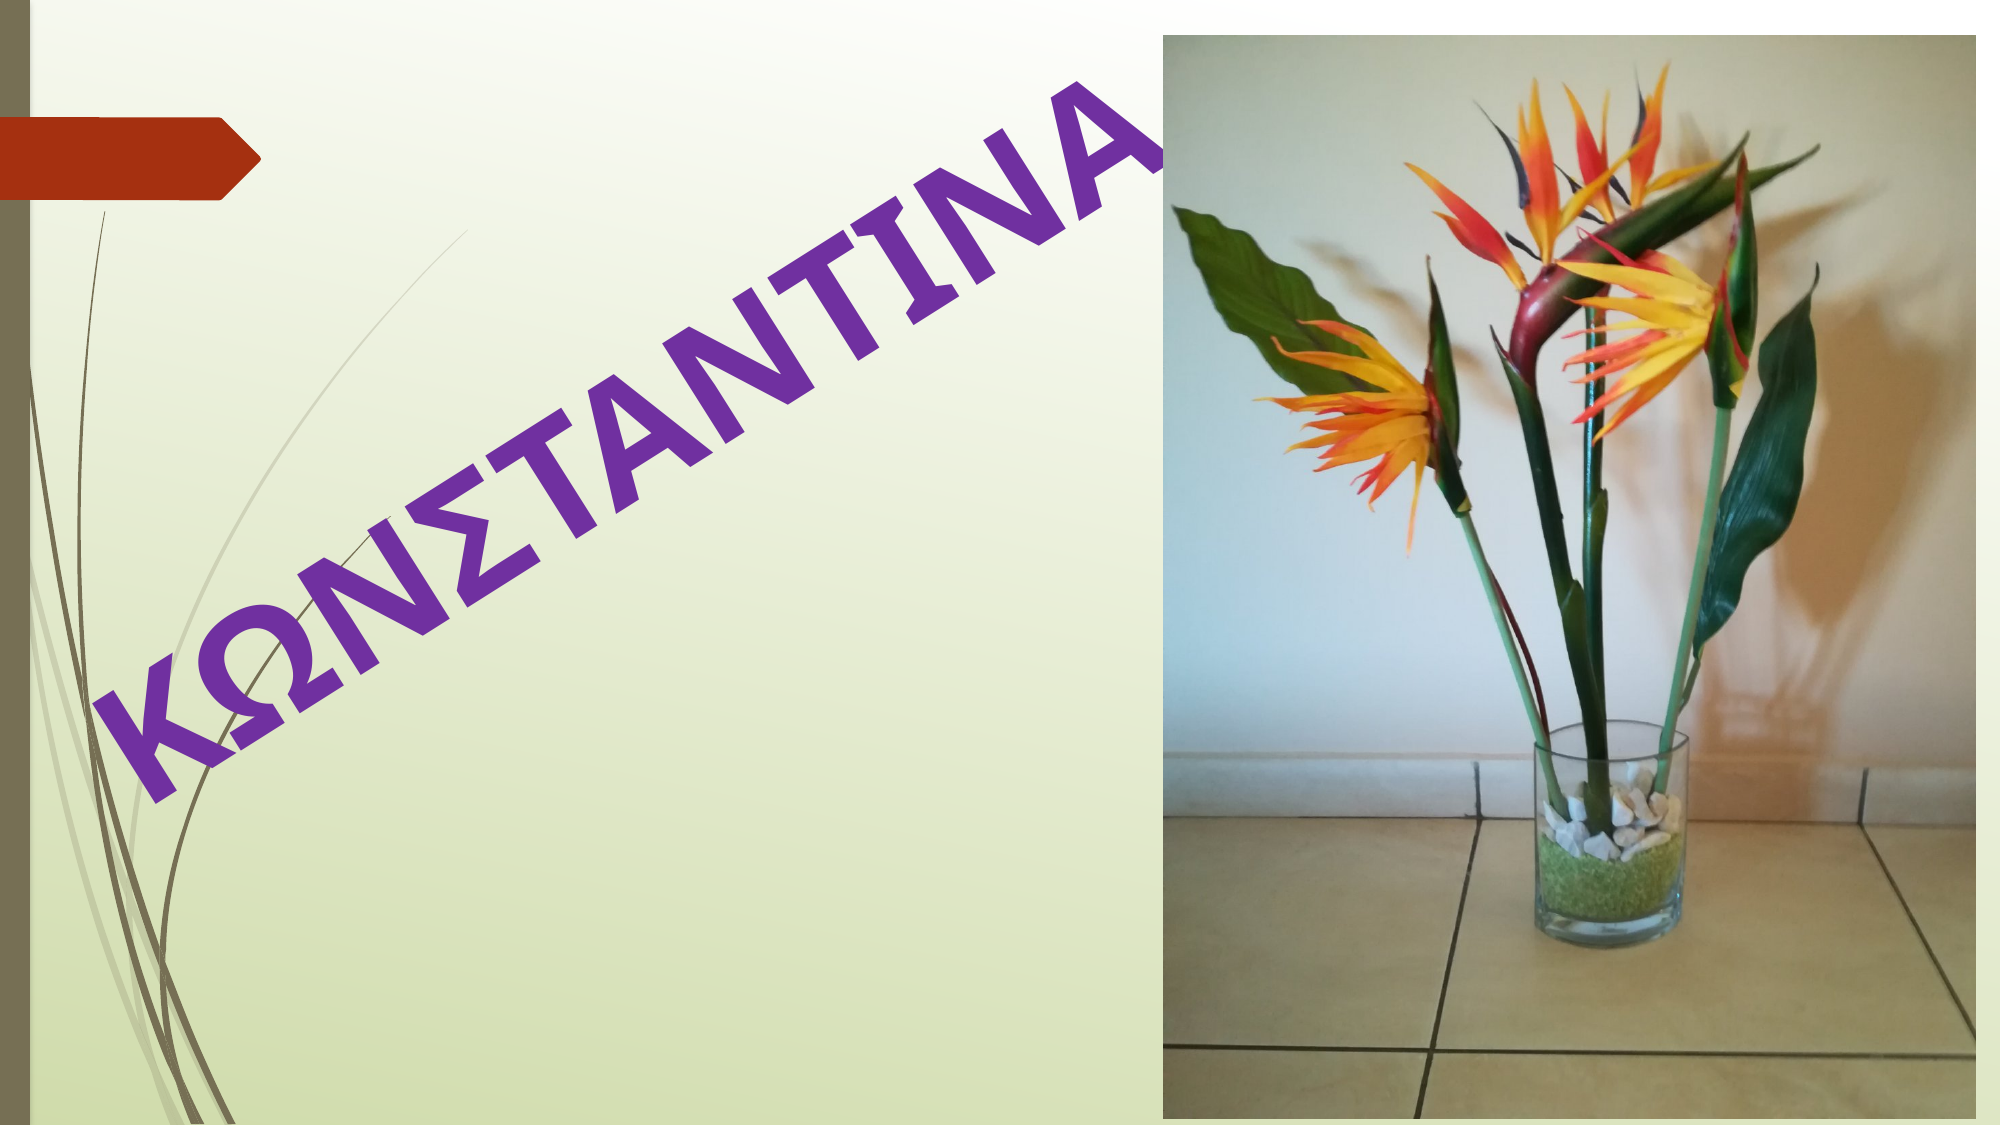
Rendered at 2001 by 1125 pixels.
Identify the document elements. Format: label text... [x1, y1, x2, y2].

text_box ΚΩΝΣΤΑΝΤΙΝΑ [38, 4, 1158, 856]
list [1163, 35, 1976, 1119]
